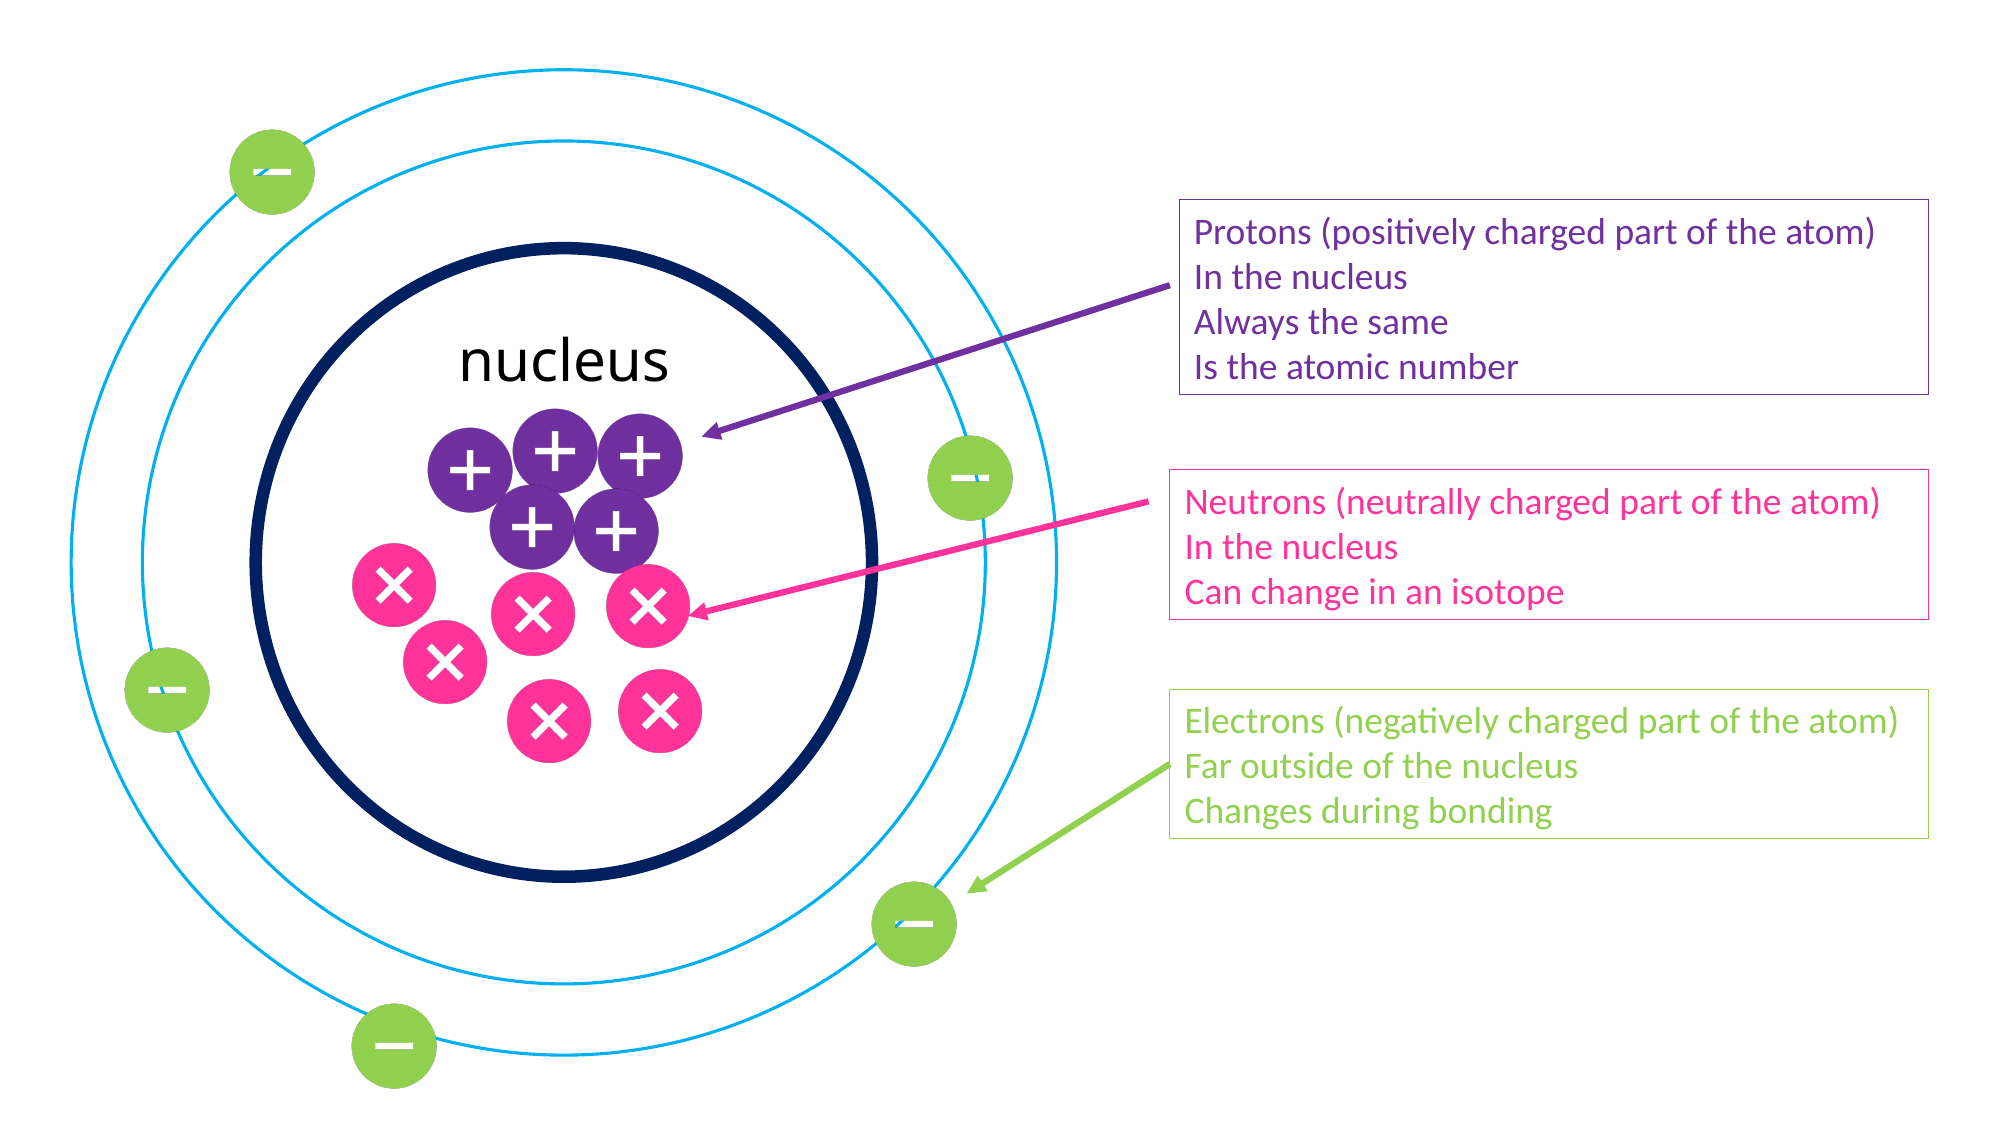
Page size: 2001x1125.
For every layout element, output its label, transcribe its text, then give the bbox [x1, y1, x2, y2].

text_box [141, 139, 983, 985]
text_box [254, 349, 869, 878]
picture [341, 398, 713, 774]
picture [219, 119, 325, 225]
text_box Electrons (negatively charged part of the atom) Far outside of the nucleus Changes during bonding [1169, 689, 1929, 839]
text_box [966, 764, 1170, 894]
picture [341, 993, 447, 1099]
picture [917, 425, 1023, 531]
text_box [372, 247, 711, 315]
picture [316, 219, 325, 225]
text_box nucleus [336, 315, 701, 400]
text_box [688, 501, 1149, 616]
text_box [70, 209, 1055, 1057]
picture [861, 871, 967, 977]
text_box Protons (positively charged part of the atom) In the nucleus Always the same Is the atomic number [1179, 199, 1929, 395]
picture [114, 637, 220, 743]
text_box [325, 68, 973, 285]
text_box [701, 285, 1170, 437]
text_box Neutrons (neutrally charged part of the atom) In the nucleus Can change in an isotope [1169, 469, 1929, 620]
